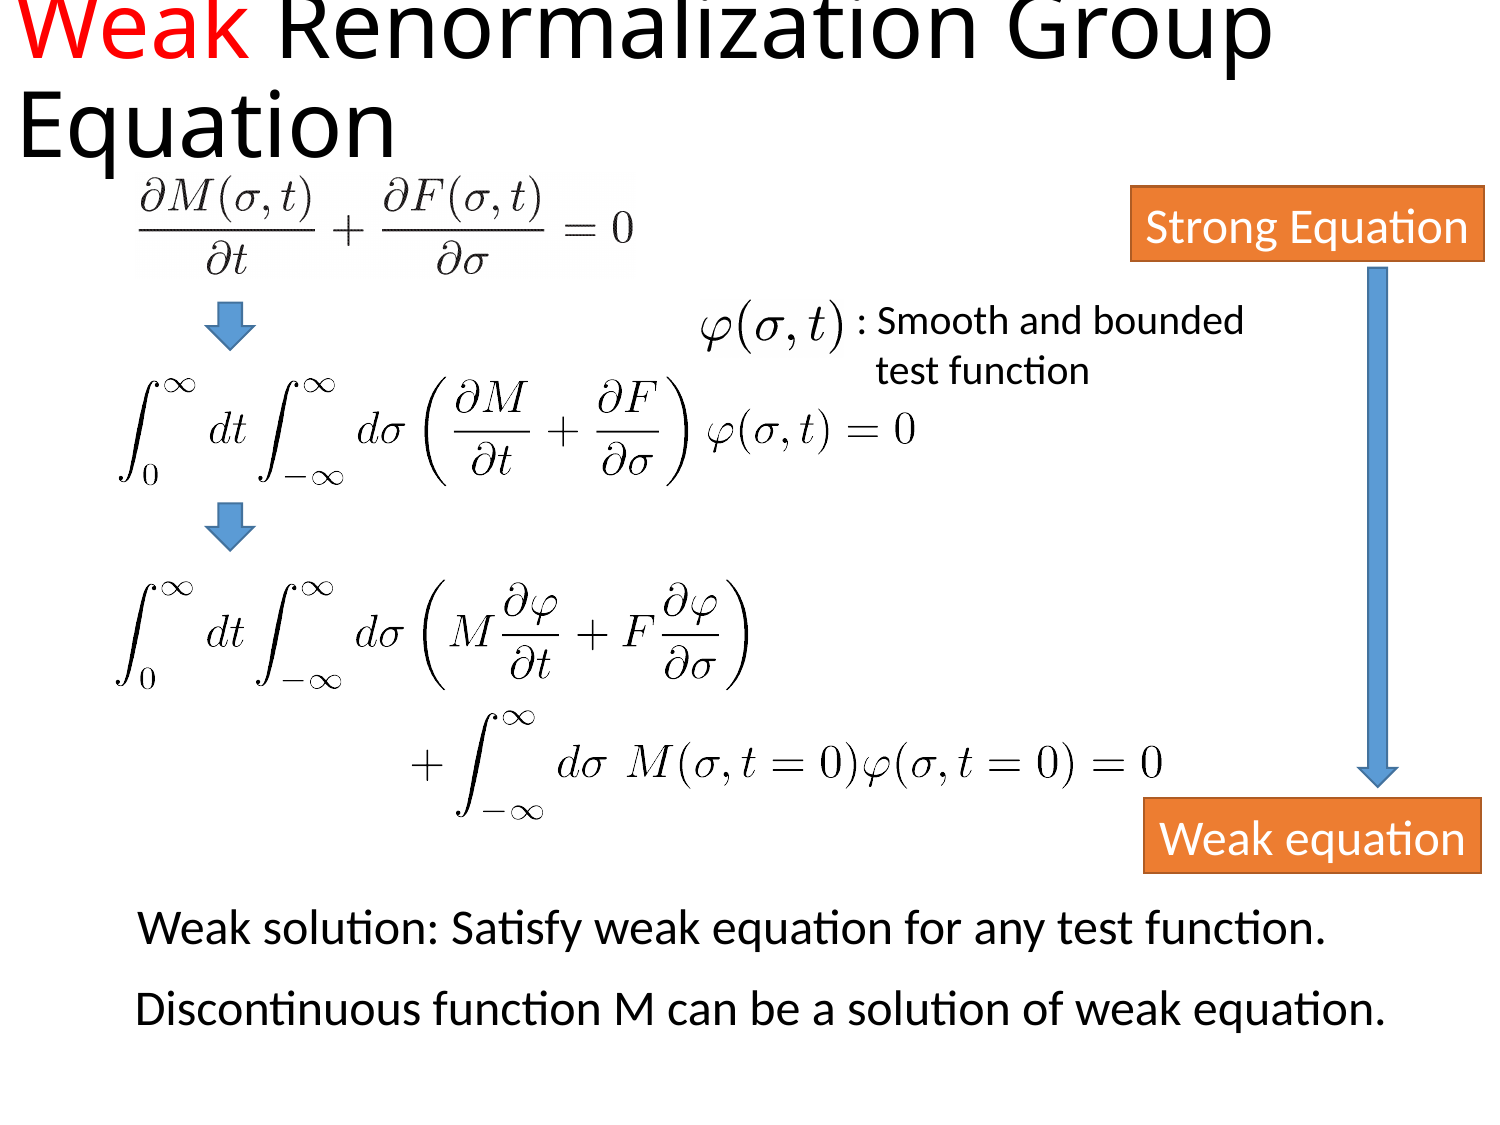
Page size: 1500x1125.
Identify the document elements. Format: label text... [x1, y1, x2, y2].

text_box [1356, 266, 1400, 789]
picture [700, 299, 844, 358]
picture [135, 172, 636, 280]
text_box Discontinuous function M can be a solution of weak equation. [120, 967, 1402, 1043]
text_box [204, 502, 257, 553]
text_box [204, 301, 257, 352]
text_box : Smooth and bounded test function [841, 285, 1270, 401]
picture [115, 576, 750, 692]
text_box Weak equation [1143, 797, 1482, 874]
text_box Strong Equation [1130, 185, 1485, 262]
picture [115, 373, 916, 488]
picture [407, 707, 1164, 820]
title Weak Renormalization Group Equation [0, 1, 1500, 155]
text_box Weak solution: Satisfy weak equation for any test function. [122, 886, 1343, 962]
